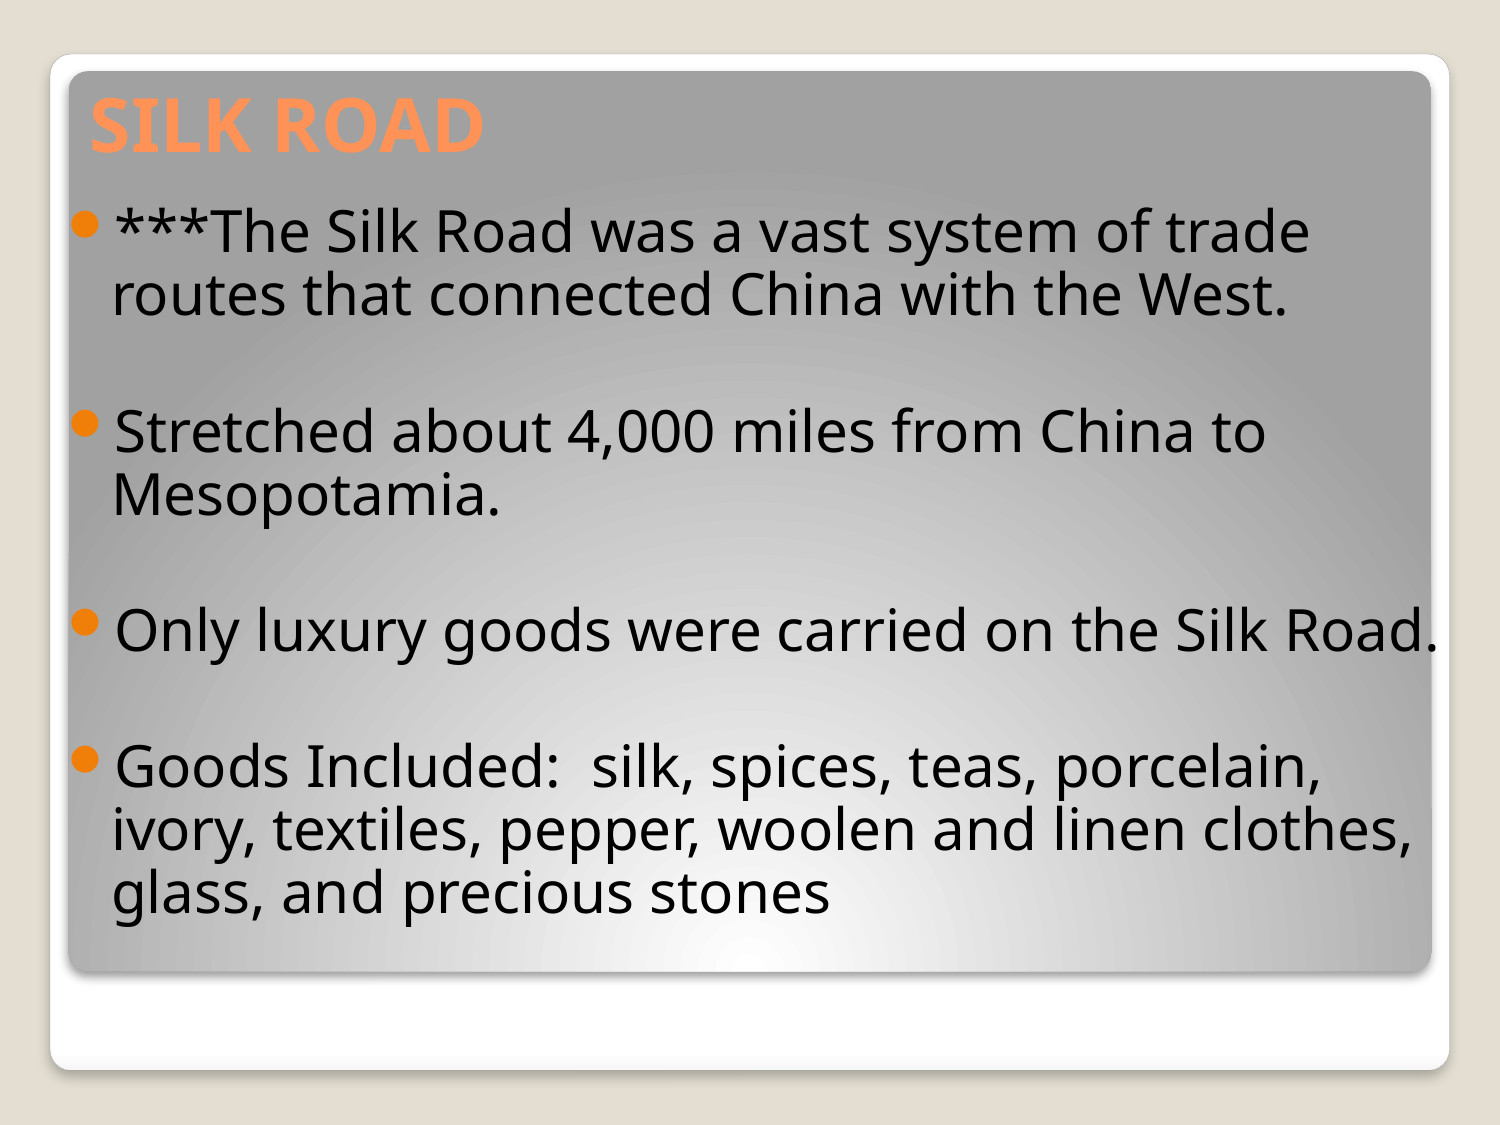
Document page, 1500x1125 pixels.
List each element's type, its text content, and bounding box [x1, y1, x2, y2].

list ***The Silk Road was a vast system of trade routes that connected China with the West. Stretched about 4,000 miles from China to Mesopotamia. Only luxury goods were carried on the Silk Road. Goods Included: silk, spices, teas, porcelain, ivory, textiles, pepper, woolen and linen clothes, glass, and precious stones [37, 187, 1463, 1063]
title SILK ROAD [75, 45, 1425, 175]
